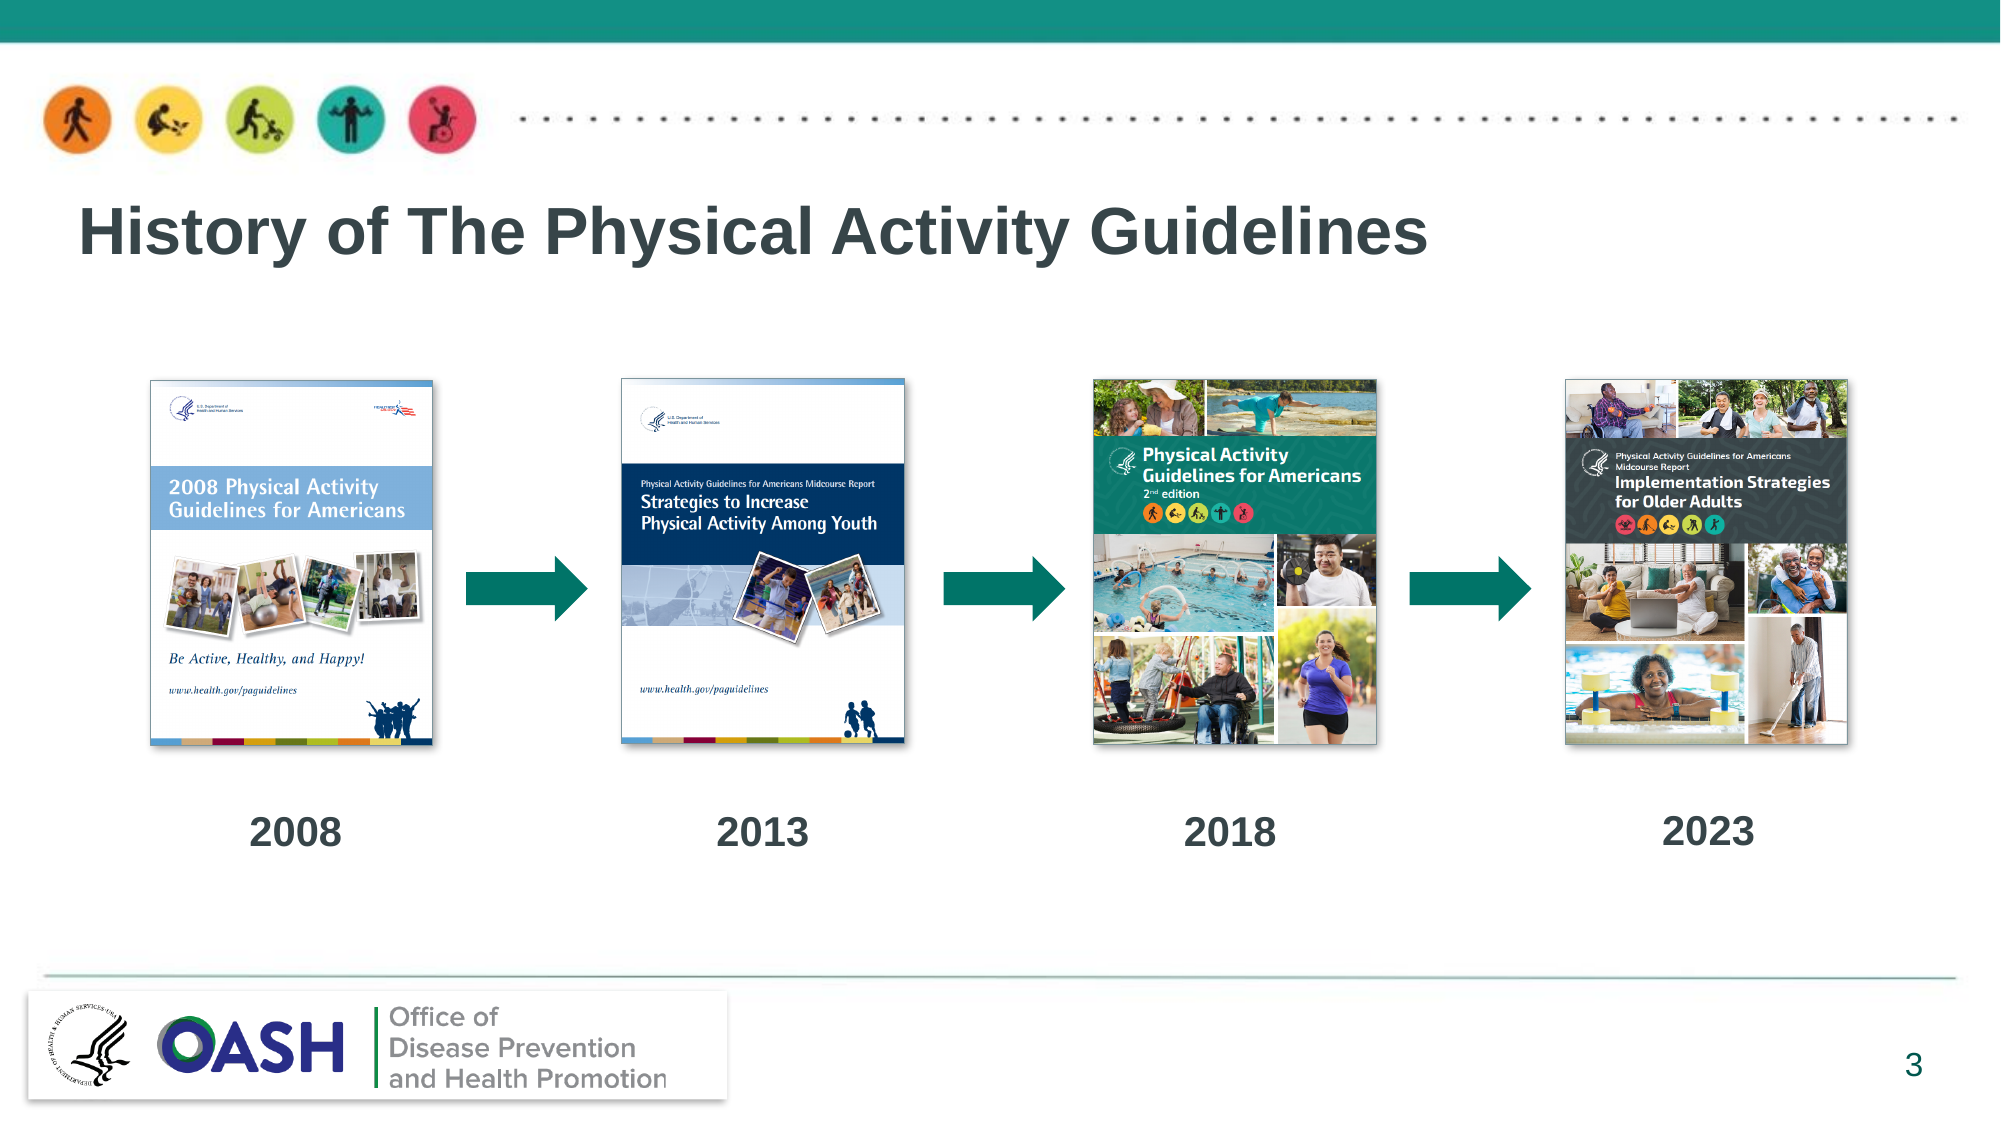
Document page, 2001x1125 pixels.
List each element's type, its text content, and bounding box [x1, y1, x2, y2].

slide_number 3 [1773, 1026, 1924, 1100]
text_box 2013 [630, 796, 895, 862]
picture [0, 0, 2001, 1125]
text_box [463, 553, 590, 624]
text_box 2008 [155, 796, 436, 862]
text_box 2023 [1568, 795, 1849, 861]
text_box 2018 [1090, 796, 1371, 862]
text_box [1407, 553, 1534, 624]
title History of The Physical Activity Guidelines [78, 187, 1924, 263]
text_box [941, 553, 1068, 624]
